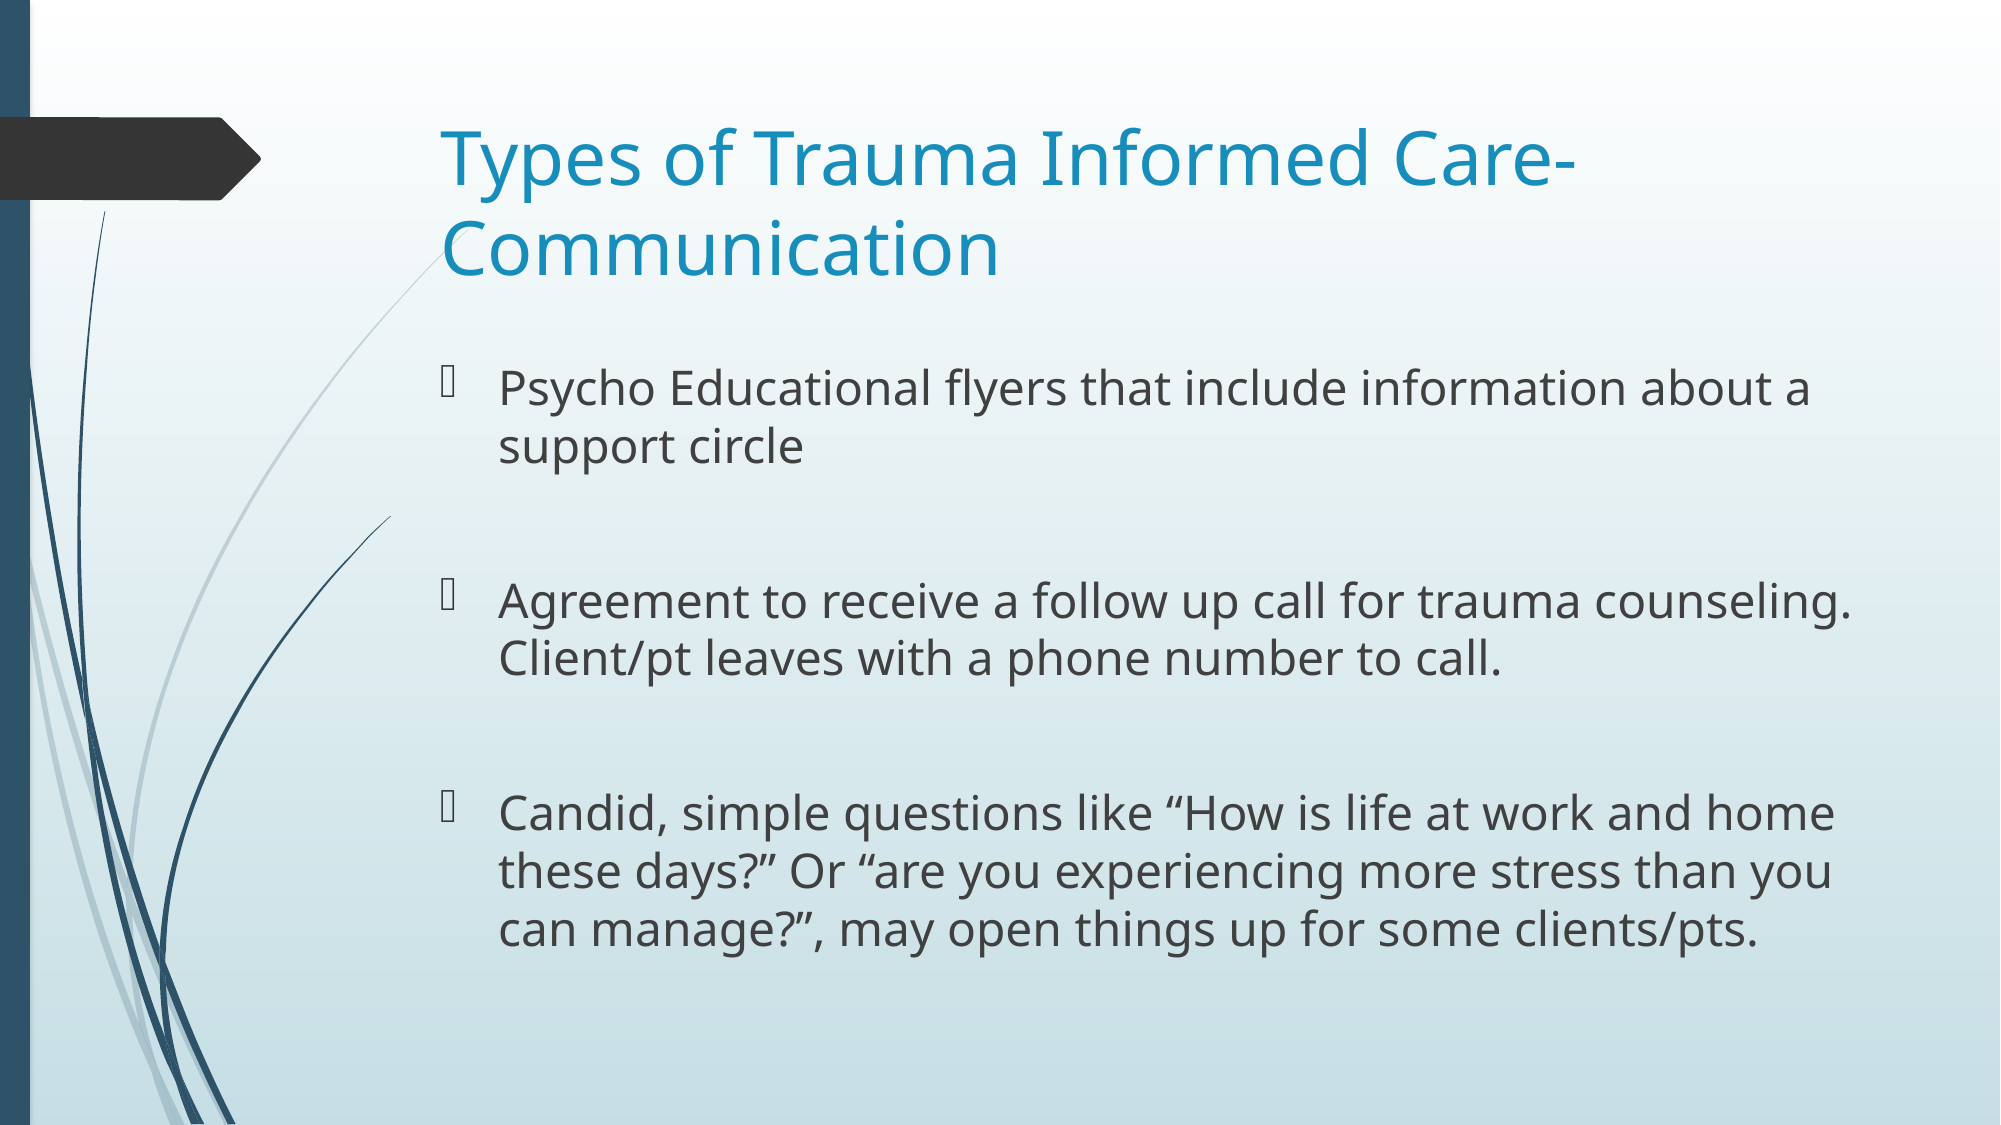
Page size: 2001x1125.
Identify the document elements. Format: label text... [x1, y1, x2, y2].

title Types of Trauma Informed Care-Communication [425, 102, 1888, 313]
list Psycho Educational flyers that include information about a support circle Agreement to receive a follow up call for trauma counseling. Client/pt leaves with a phone number to call. Candid, simple questions like “How is life at work and home these days?” Or “are you experiencing more stress than you can manage?”, may open things up for some clients/pts. [424, 350, 1888, 970]
